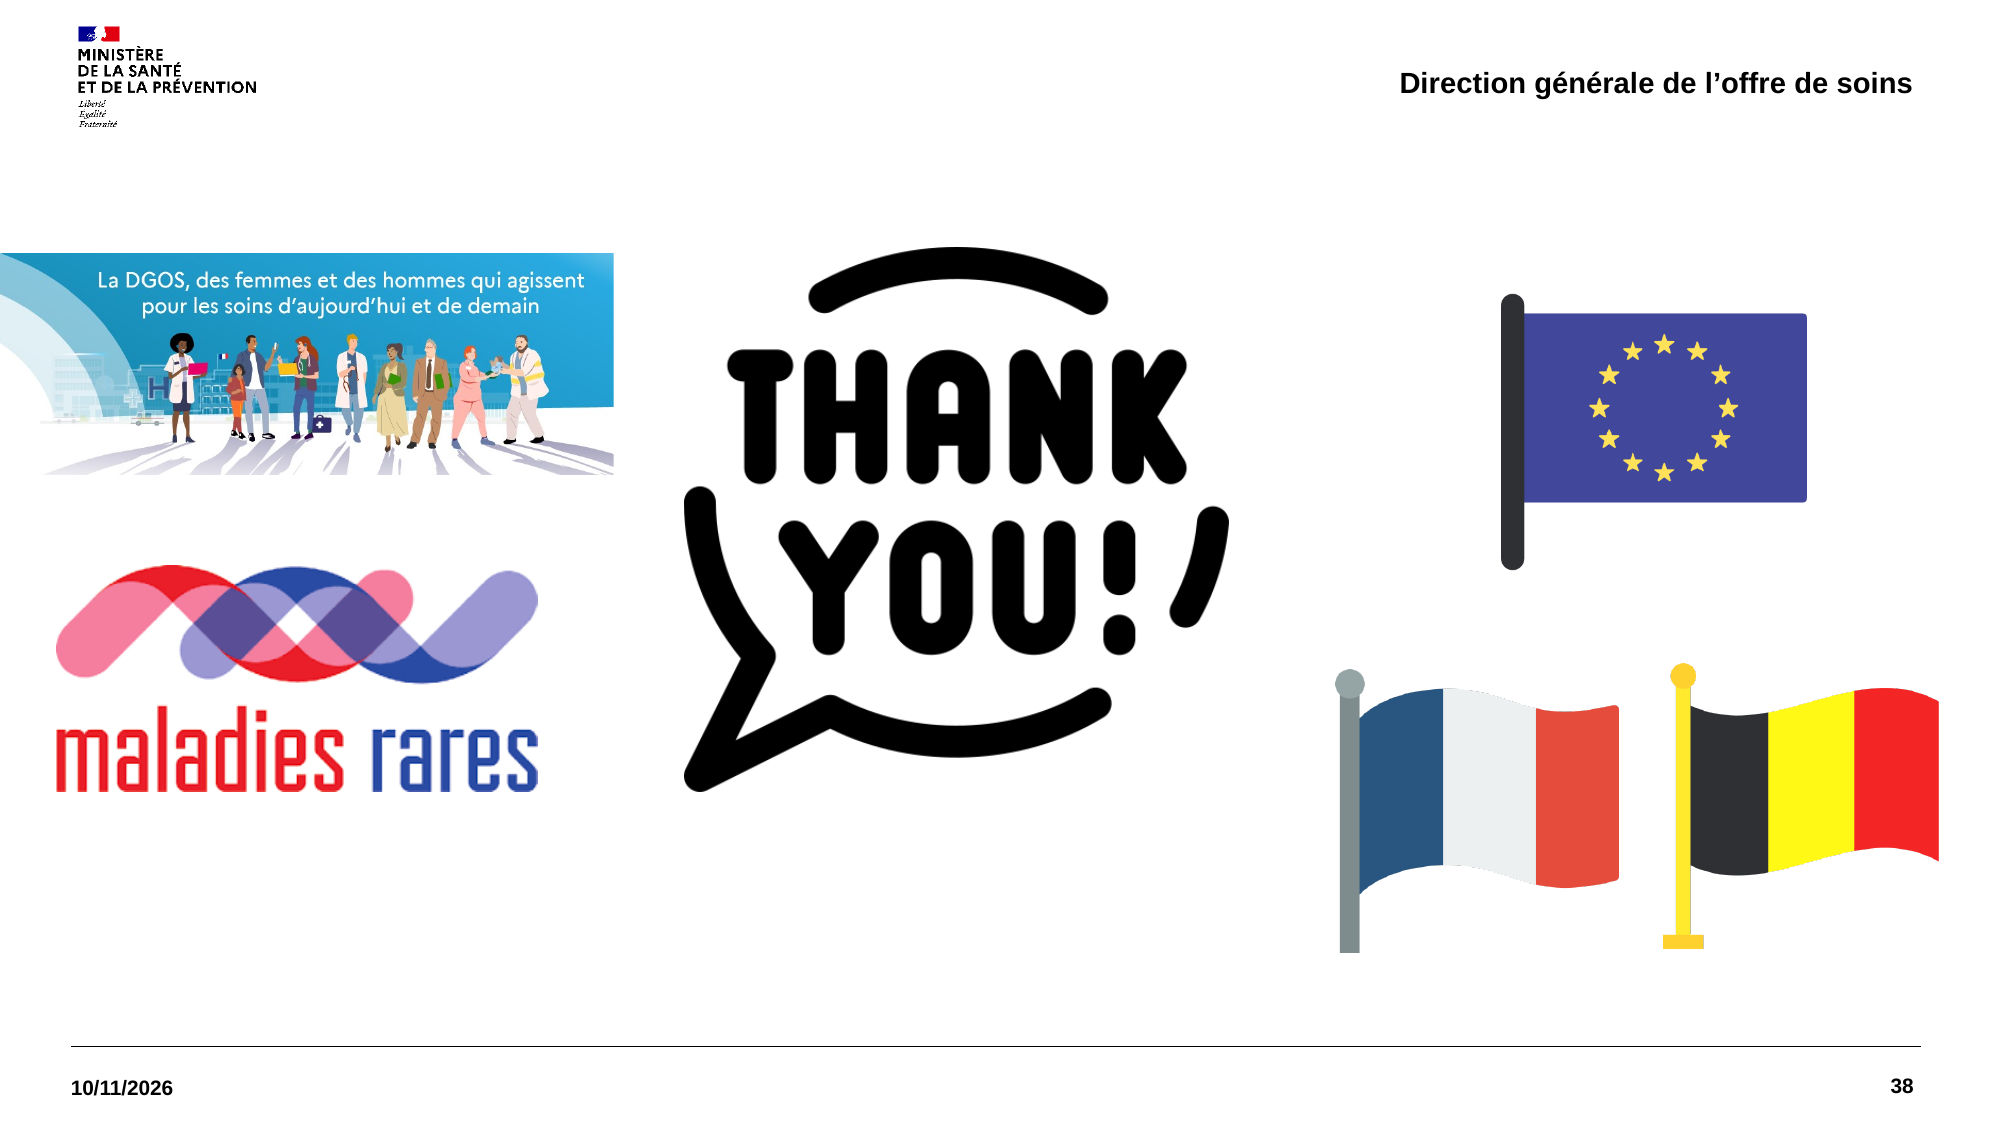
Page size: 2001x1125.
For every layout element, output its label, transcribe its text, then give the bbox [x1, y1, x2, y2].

slide_number 38 [1618, 1046, 1914, 1125]
picture [1501, 279, 1807, 585]
picture [56, 565, 539, 792]
picture [1663, 663, 1950, 949]
footer Direction générale de l’offre de soins [627, 42, 1914, 122]
picture [684, 247, 1230, 792]
picture [1335, 669, 1619, 953]
picture [0, 253, 614, 475]
picture [63, 11, 271, 142]
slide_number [70, 1049, 327, 1125]
